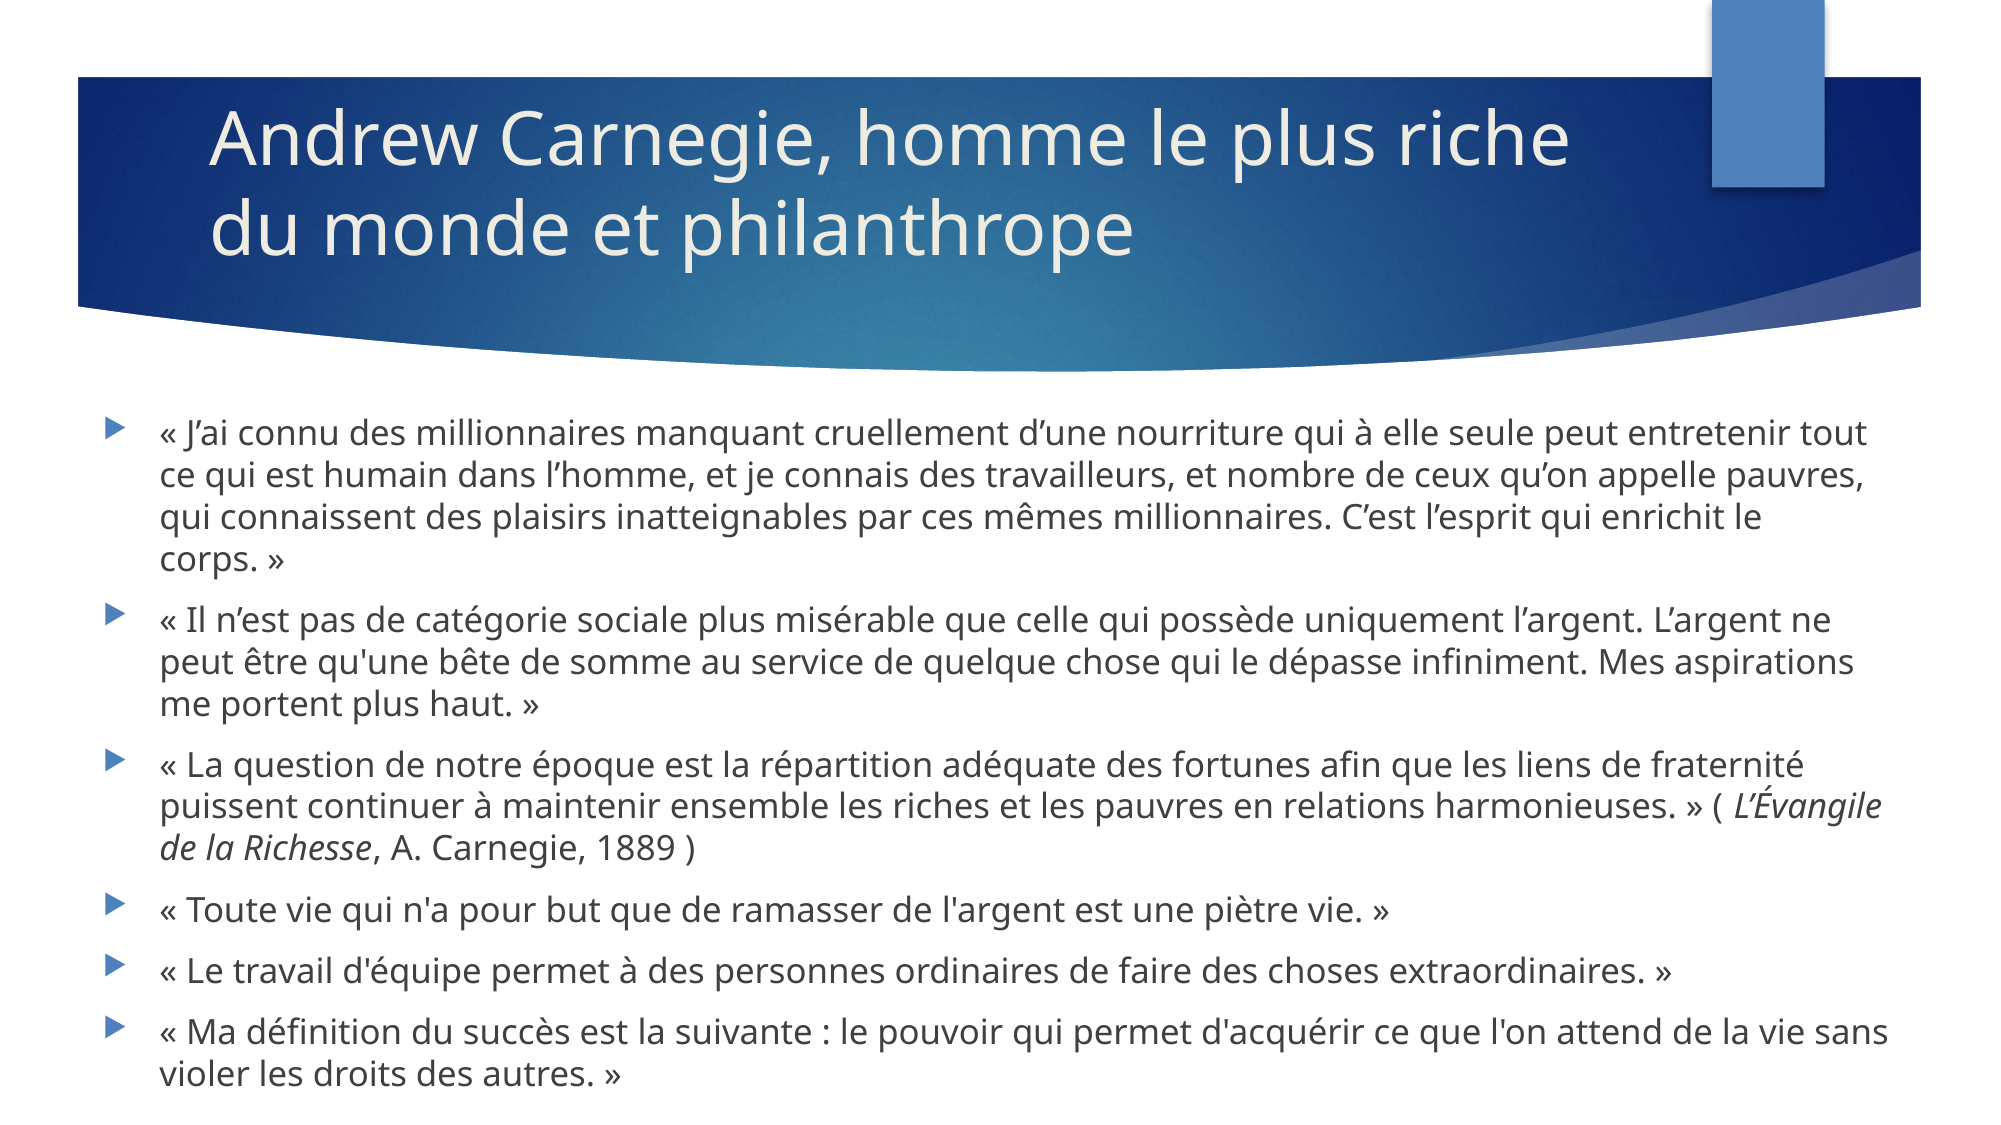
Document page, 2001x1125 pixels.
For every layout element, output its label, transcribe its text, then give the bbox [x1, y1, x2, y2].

title Andrew Carnegie, homme le plus riche du monde et philanthrope [194, 83, 1643, 278]
list « J’ai connu des millionnaires manquant cruellement d’une nourriture qui à elle seule peut entretenir tout ce qui est humain dans l’homme, et je connais des travailleurs, et nombre de ceux qu’on appelle pauvres, qui connaissent des plaisirs inatteignables par ces mêmes millionnaires. C’est l’esprit qui enrichit le corps. » « Il n’est pas de catégorie sociale plus misérable que celle qui possède uniquement l’argent. L’argent ne peut être qu'une bête de somme au service de quelque chose qui le dépasse infiniment. Mes aspirations me portent plus haut. » « La question de notre époque est la répartition adéquate des fortunes afin que les liens de fraternité puissent continuer à maintenir ensemble les riches et les pauvres en relations harmonieuses. » ( L’Évangile de la Richesse, A. Carnegie, 1889 ) « Toute vie qui n'a pour but que de ramasser de l'argent est une piètre vie. » « Le travail d'équipe permet à des personnes ordinaires de faire des choses extraordinaires. » « Ma définition du succès est la suivante : le pouvoir qui permet d'acquérir ce que l'on attend de la vie sans violer les droits des autres. » [87, 403, 1907, 1105]
